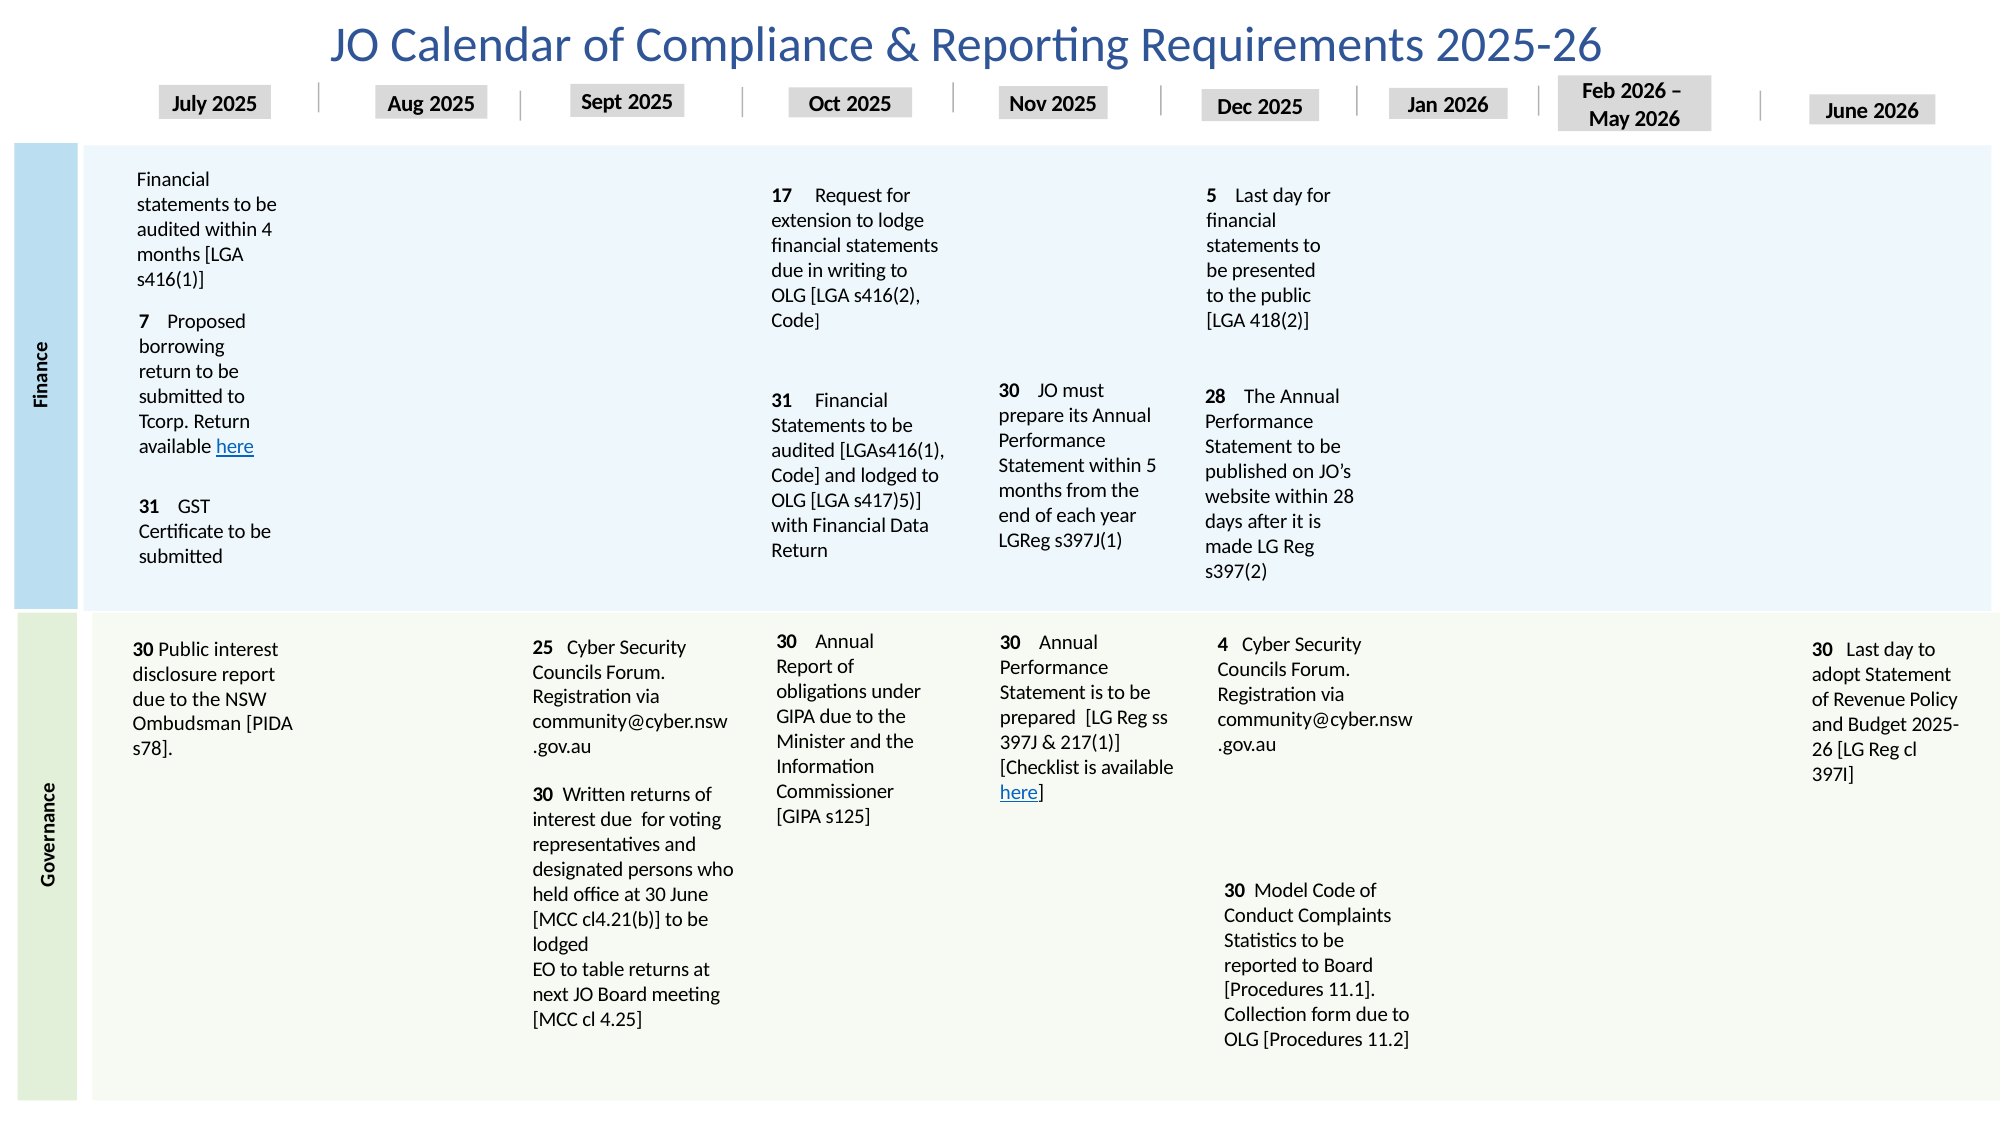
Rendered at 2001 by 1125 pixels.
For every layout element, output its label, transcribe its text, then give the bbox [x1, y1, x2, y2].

text_box June 2026 [1809, 94, 1936, 125]
text_box 4 Cyber Security Councils Forum. Registration via community@cyber.nsw.gov.au [1217, 627, 1413, 758]
text_box 7 Proposed borrowing return to be submitted to Tcorp. Return available here [138, 308, 279, 459]
text_box [83, 144, 1992, 612]
text_box 25 Cyber Security Councils Forum. Registration via community@cyber.nsw.gov.au [532, 630, 728, 761]
text_box 30 JO must prepare its Annual Performance Statement within 5 months from the end of each year LGReg s397J(1) [998, 376, 1161, 552]
text_box Nov 2025 [998, 86, 1108, 120]
text_box Jan 2026 [1389, 87, 1508, 119]
text_box Aug 2025 [375, 85, 488, 119]
text_box 30 Written returns of interest due for voting representatives and designated persons who held office at 30 June [MCC cl4.21(b)] to be lodged EO to table returns at next JO Board meeting [MCC cl 4.25] [532, 768, 747, 1043]
text_box [757, 309, 783, 341]
text_box [91, 612, 2000, 1101]
text_box 30 Public interest disclosure report due to the NSW Ombudsman [PIDA s78]. [132, 635, 307, 761]
text_box 30 Annual Performance Statement is to be prepared [LG Reg ss 397J & 217(1)] [Checklist is available here] [999, 628, 1191, 804]
text_box Governance [30, 755, 62, 915]
text_box 28 The Annual Performance Statement to be published on JO’s website within 28 days after it is made LG Reg s397(2) [1205, 382, 1357, 583]
text_box Feb 2026 – May 2026 [1557, 75, 1712, 132]
text_box Financial statements to be audited within 4 months [LGA s416(1)] [136, 165, 279, 291]
text_box JO Calendar of Compliance & Reporting Requirements 2025-26 [247, 3, 1687, 79]
text_box [13, 142, 79, 610]
text_box 30 Last day to adopt Statement of Revenue Policy and Budget 2025-26 [LG Reg cl 397I] [1811, 635, 1963, 786]
text_box 30 Annual Report of obligations under GIPA due to the Minister and the Information Commissioner [GIPA s125] [776, 627, 927, 828]
text_box 5 Last day for financial statements to be presented to the public [LGA 418(2)] [1206, 181, 1338, 332]
text_box 30 Model Code of Conduct Complaints Statistics to be reported to Board [Procedures 11.1]. Collection form due to OLG [Procedures 11.2] [1224, 876, 1412, 1052]
text_box Sept 2025 [570, 83, 685, 117]
text_box July 2025 [158, 84, 271, 119]
text_box 31 Financial Statements to be audited [LGAs416(1), Code] and lodged to OLG [LGA s417)5)] with Financial Data Return [771, 386, 946, 562]
text_box 17 Request for extension to lodge financial statements due in writing to OLG [LGA s416(2), Code] [771, 181, 946, 332]
text_box Dec 2025 [1201, 89, 1320, 122]
text_box Finance [20, 317, 58, 435]
text_box 31 GST Certificate to be submitted [138, 492, 281, 568]
text_box [17, 612, 78, 1101]
text_box Oct 2025 [788, 87, 913, 118]
